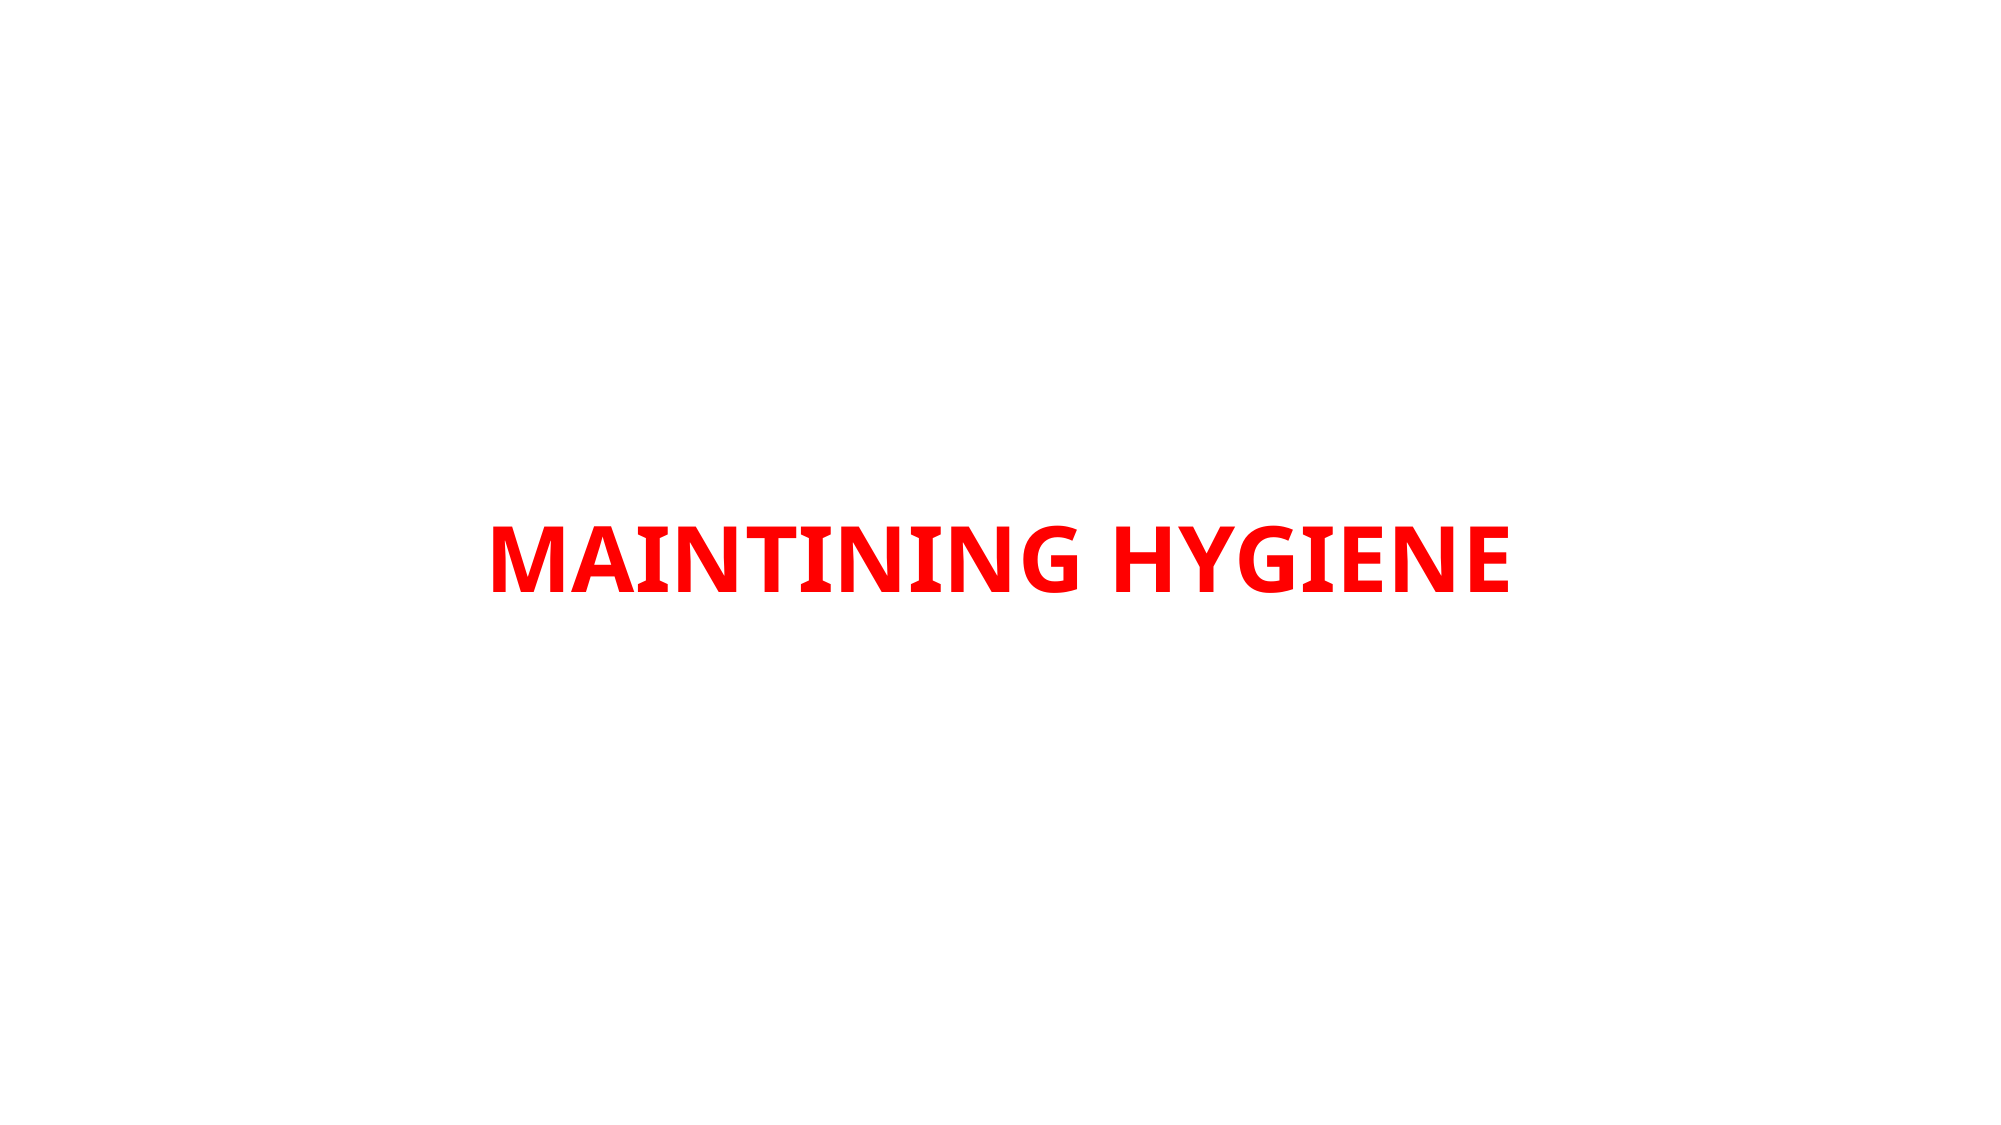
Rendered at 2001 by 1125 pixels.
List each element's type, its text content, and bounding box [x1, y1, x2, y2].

title MAINTINING HYGIENE [0, 0, 2000, 1125]
